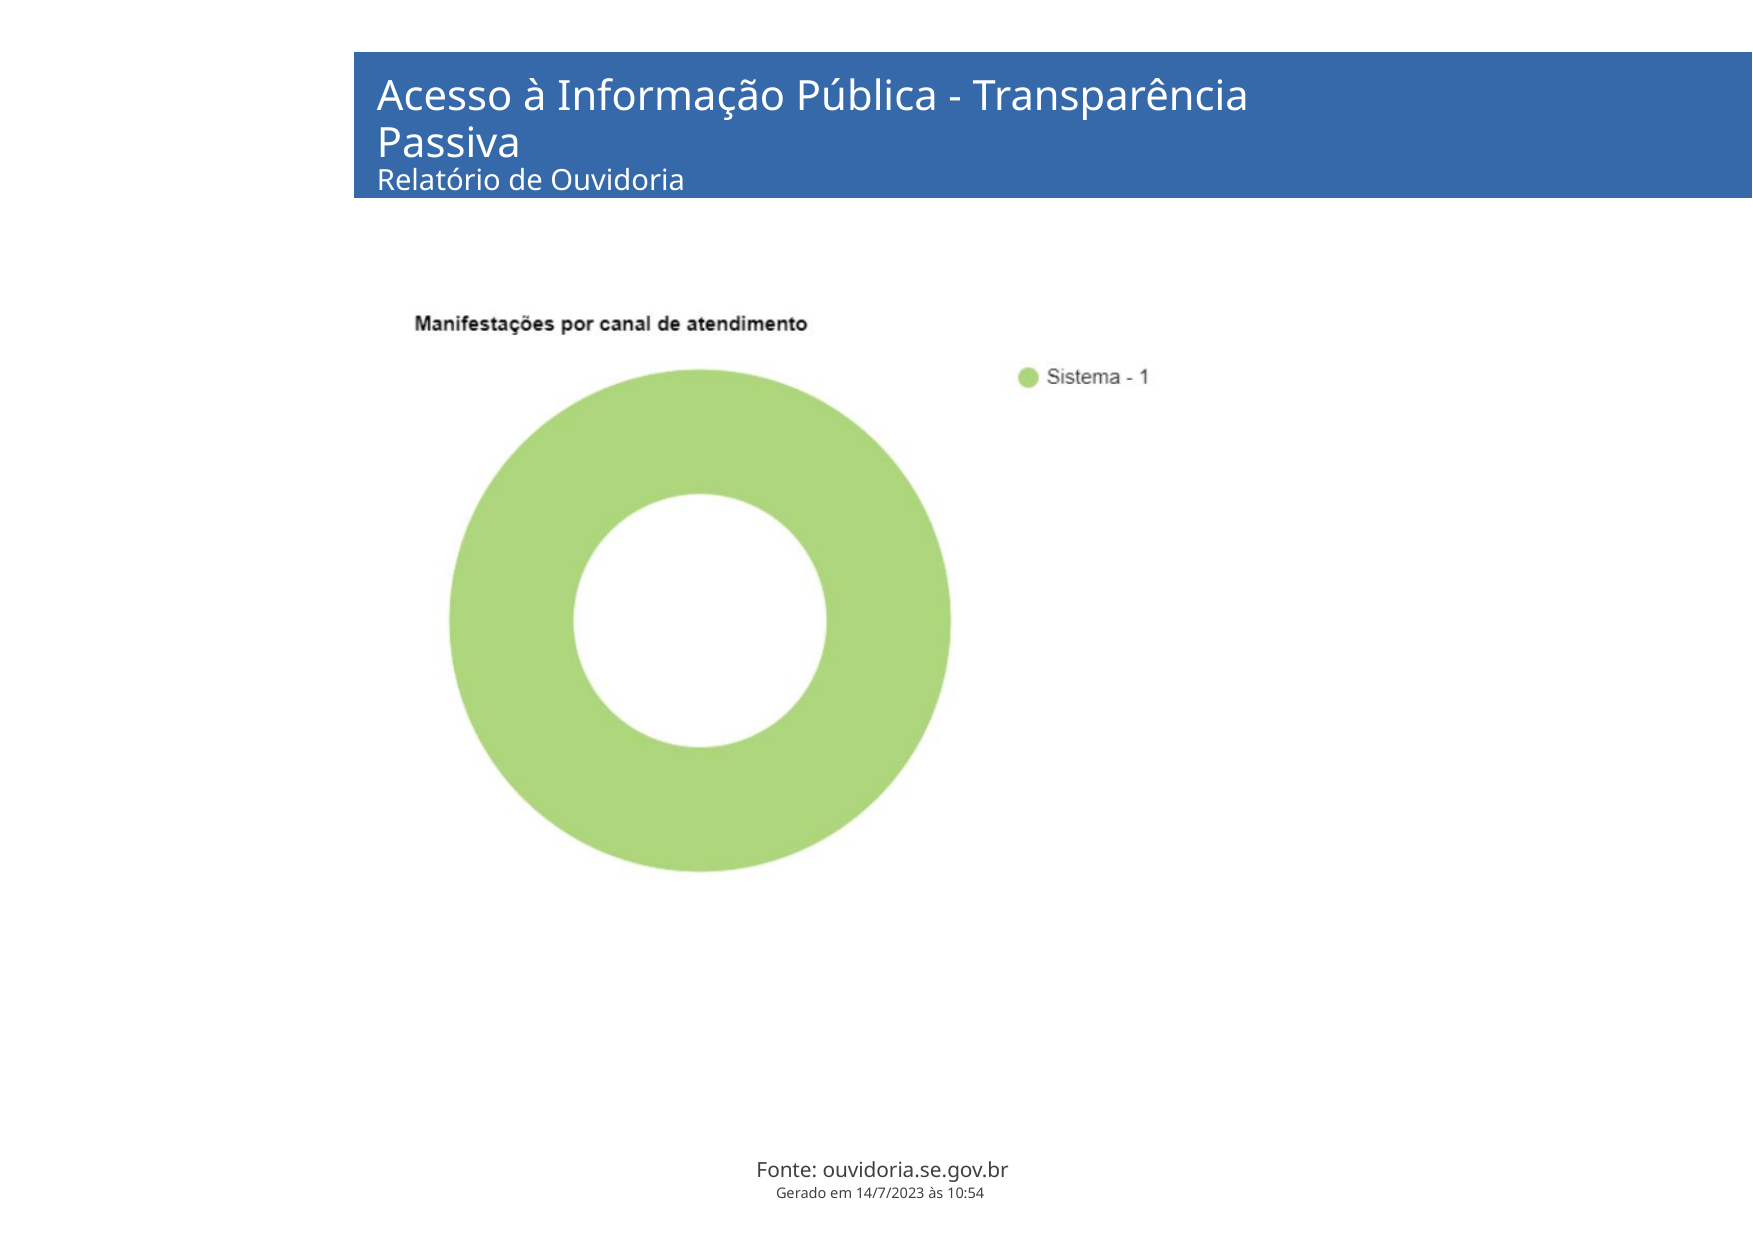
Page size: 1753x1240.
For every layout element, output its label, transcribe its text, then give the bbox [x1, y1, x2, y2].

text_box Acesso à Informação Pública - Transparência Passiva Relatório de Ouvidoria EMSETUR - Maio a Maio de 2023 [376, 72, 1403, 228]
text_box Fonte: ouvidoria.se.gov.br Gerado em 14/7/2023 às 10:54 [756, 1158, 1023, 1202]
text_box [354, 52, 1752, 198]
text_box [155, 211, 1599, 1028]
